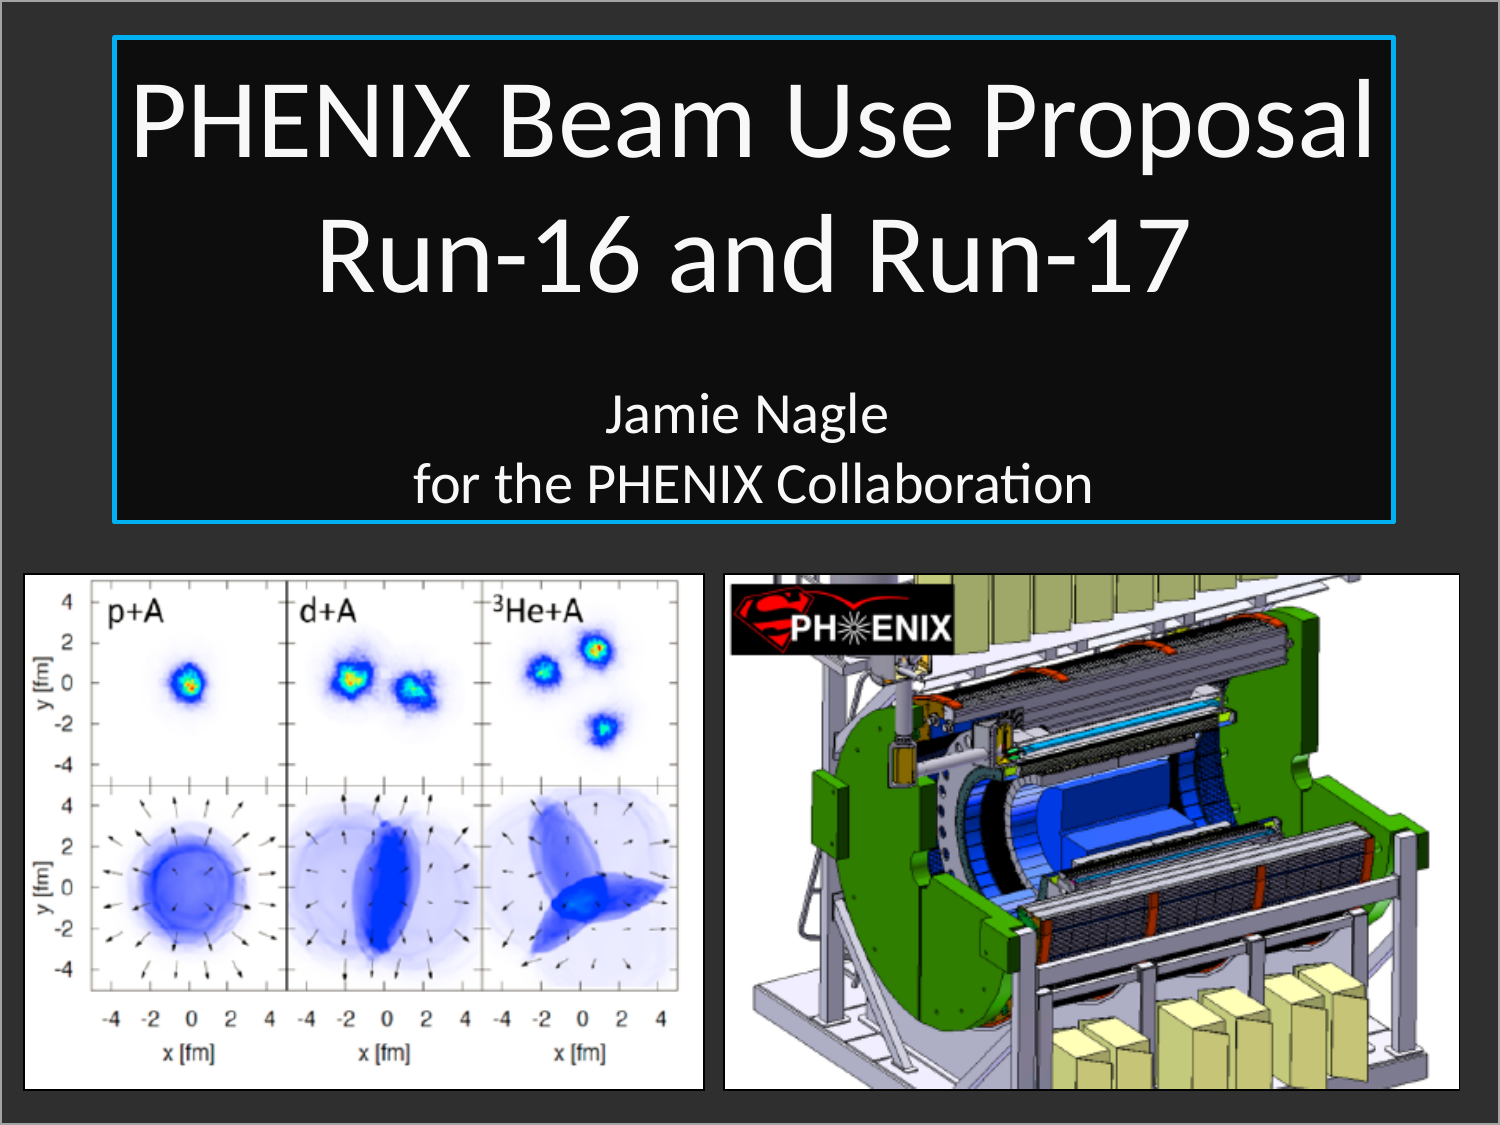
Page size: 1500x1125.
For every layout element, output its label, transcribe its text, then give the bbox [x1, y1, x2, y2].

picture [724, 574, 1460, 1090]
picture [24, 574, 704, 1090]
text_box PHENIX Beam Use Proposal Run-16 and Run-17 Jamie Nagle for the PHENIX Collaboration [114, 37, 1394, 523]
